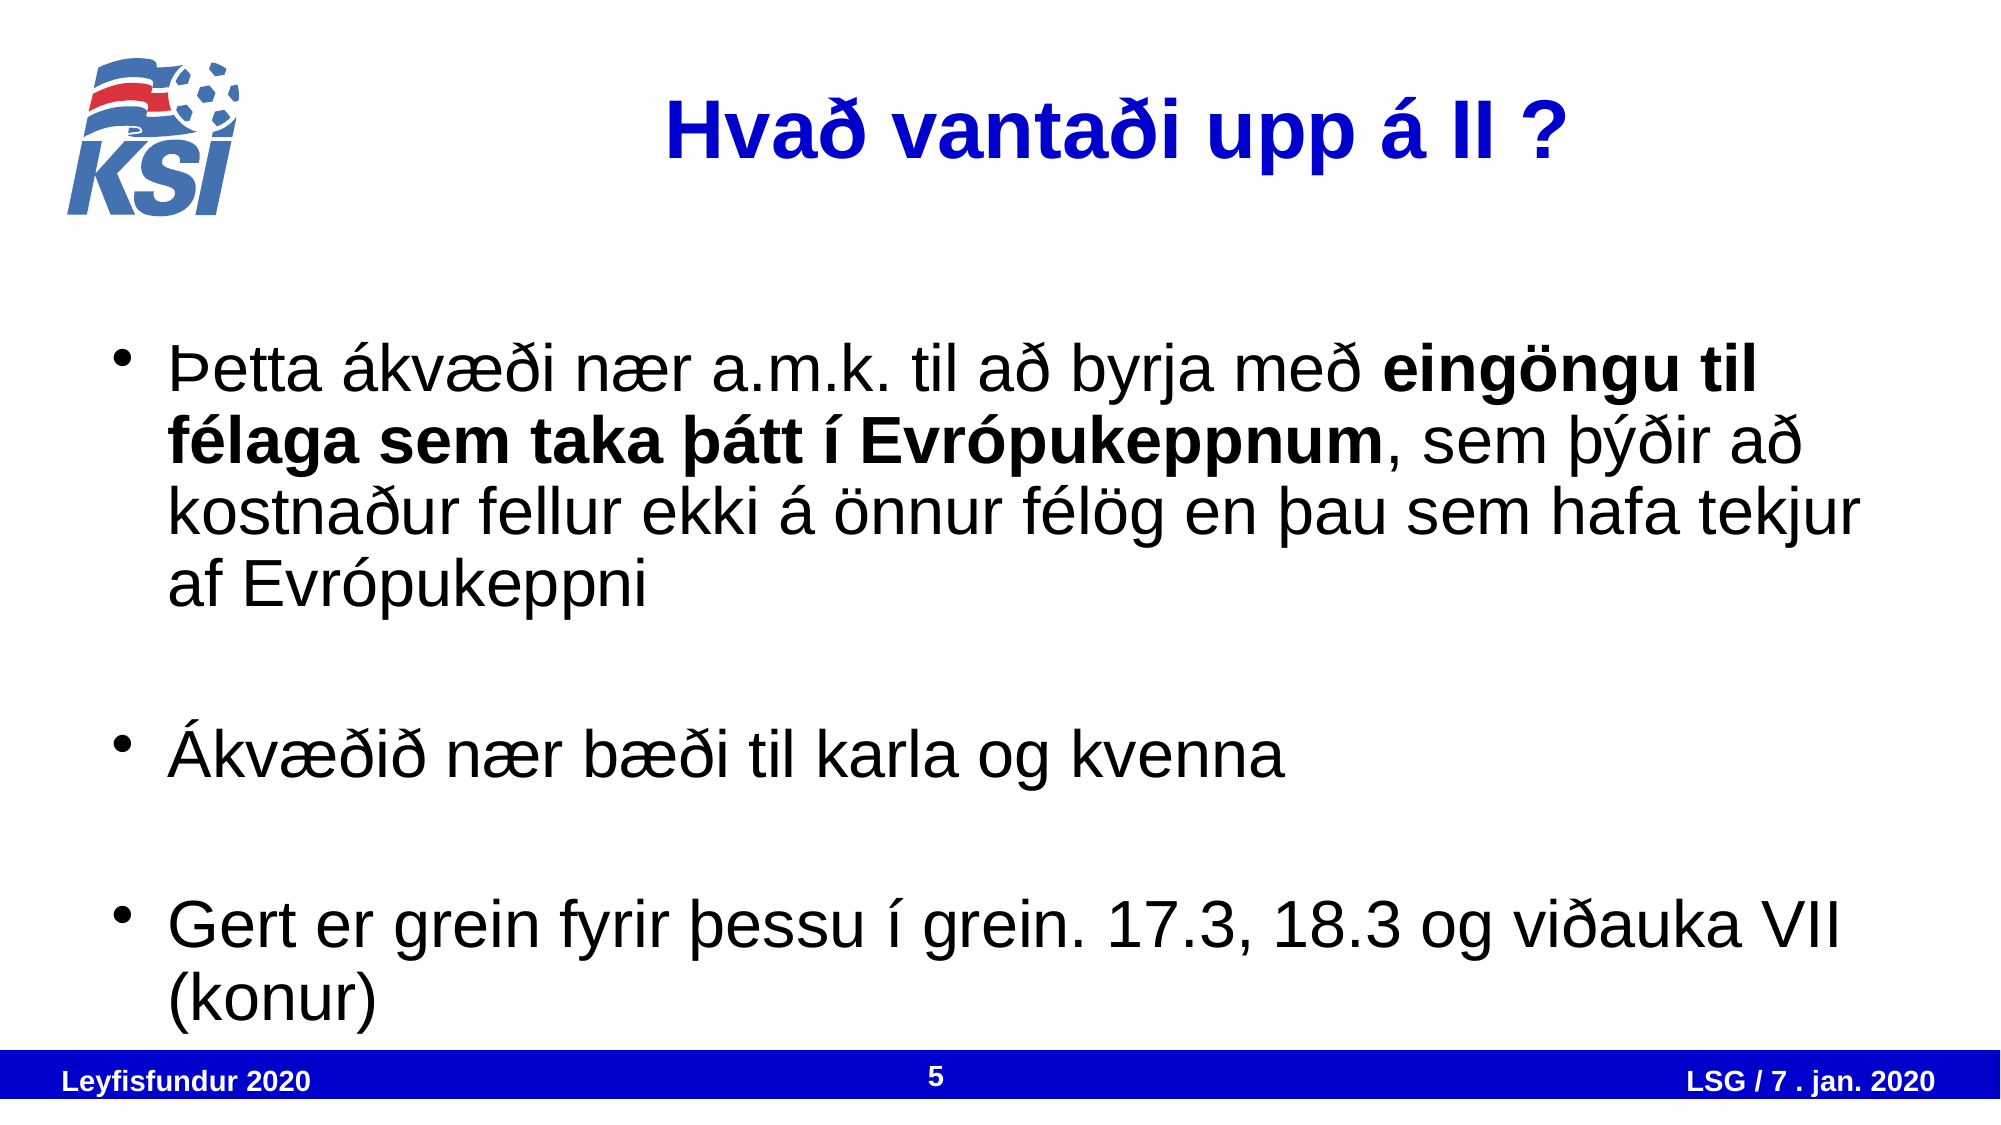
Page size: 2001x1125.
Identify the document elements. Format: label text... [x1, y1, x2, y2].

list Þetta ákvæði nær a.m.k. til að byrja með eingöngu til félaga sem taka þátt í Evrópukeppnum, sem þýðir að kostnaður fellur ekki á önnur félög en þau sem hafa tekjur af Evrópukeppni Ákvæðið nær bæði til karla og kvenna Gert er grein fyrir þessu í grein. 17.3, 18.3 og viðauka VII (konur) [96, 326, 1904, 917]
title Hvað vantaði upp á II ? [290, 30, 1946, 221]
